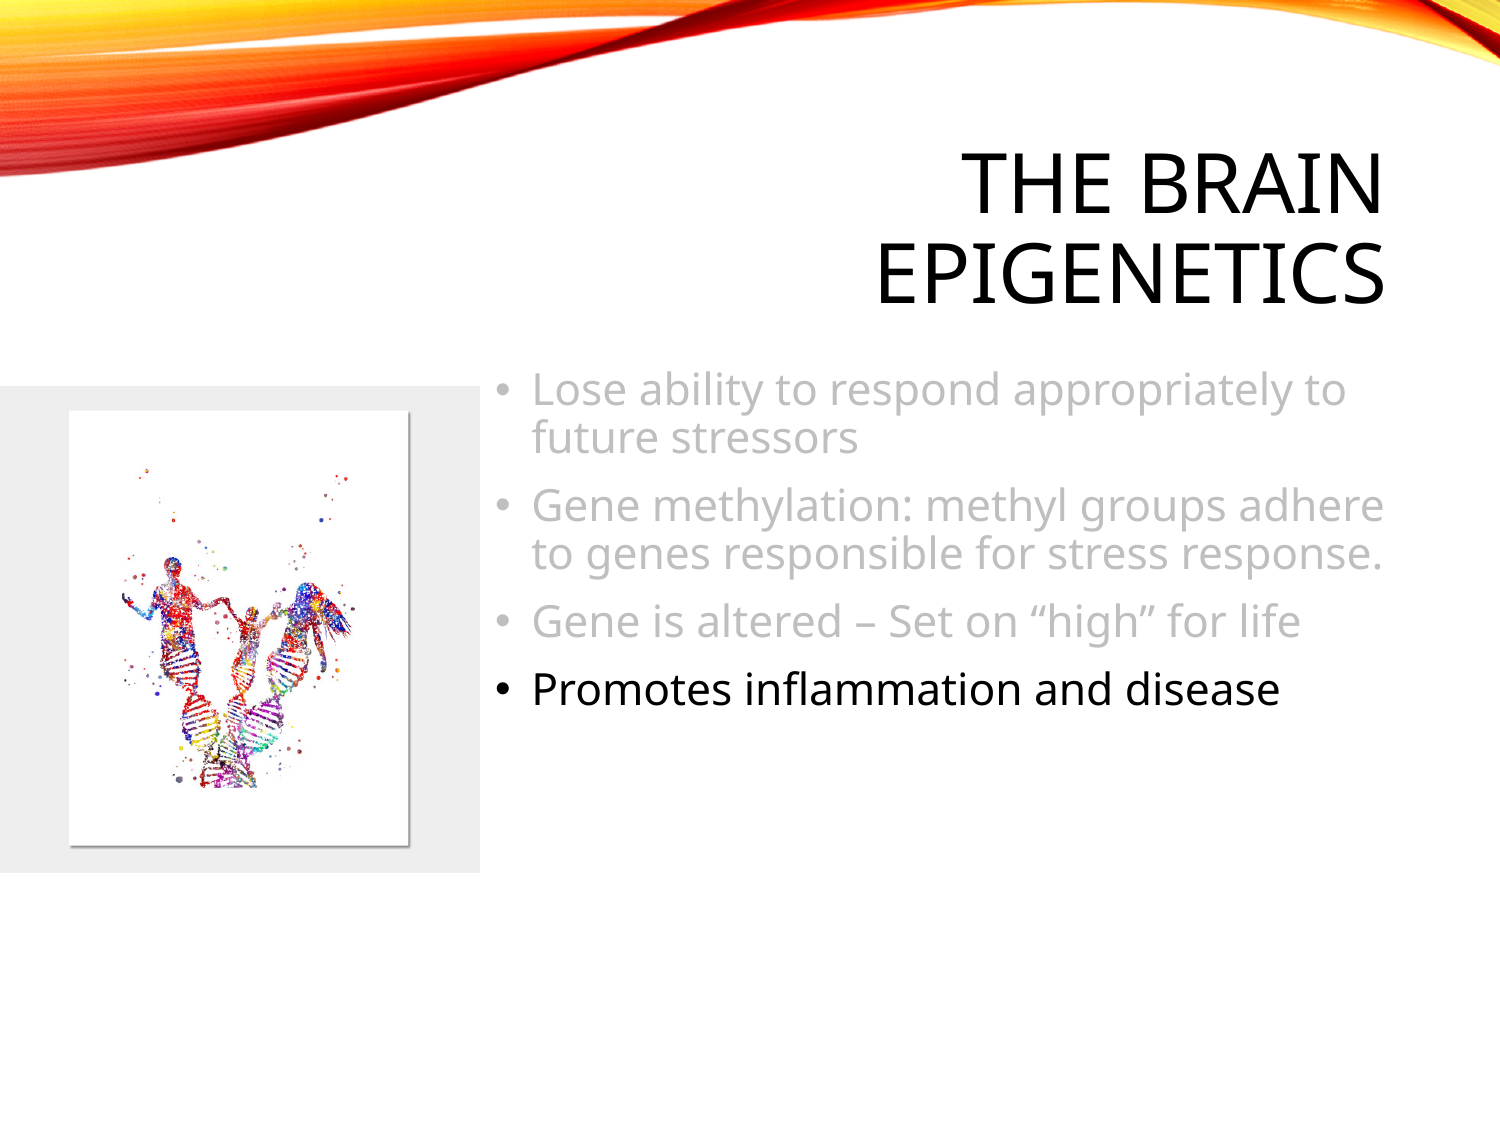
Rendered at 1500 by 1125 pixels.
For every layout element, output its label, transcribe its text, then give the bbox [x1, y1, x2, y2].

picture [0, 0, 1500, 178]
list Lose ability to respond appropriately to future stressors Gene methylation: methyl groups adhere to genes responsible for stress response. Gene is altered – Set on “high” for life Promotes inflammation and disease Over-react to everyday stressors Unexpected bill Disagreement with spouse Car that swerves in front of them Chronic toxic stress change entire genome [480, 360, 1403, 1079]
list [0, 385, 481, 873]
title The Brain Epigenetics [356, 125, 1403, 338]
